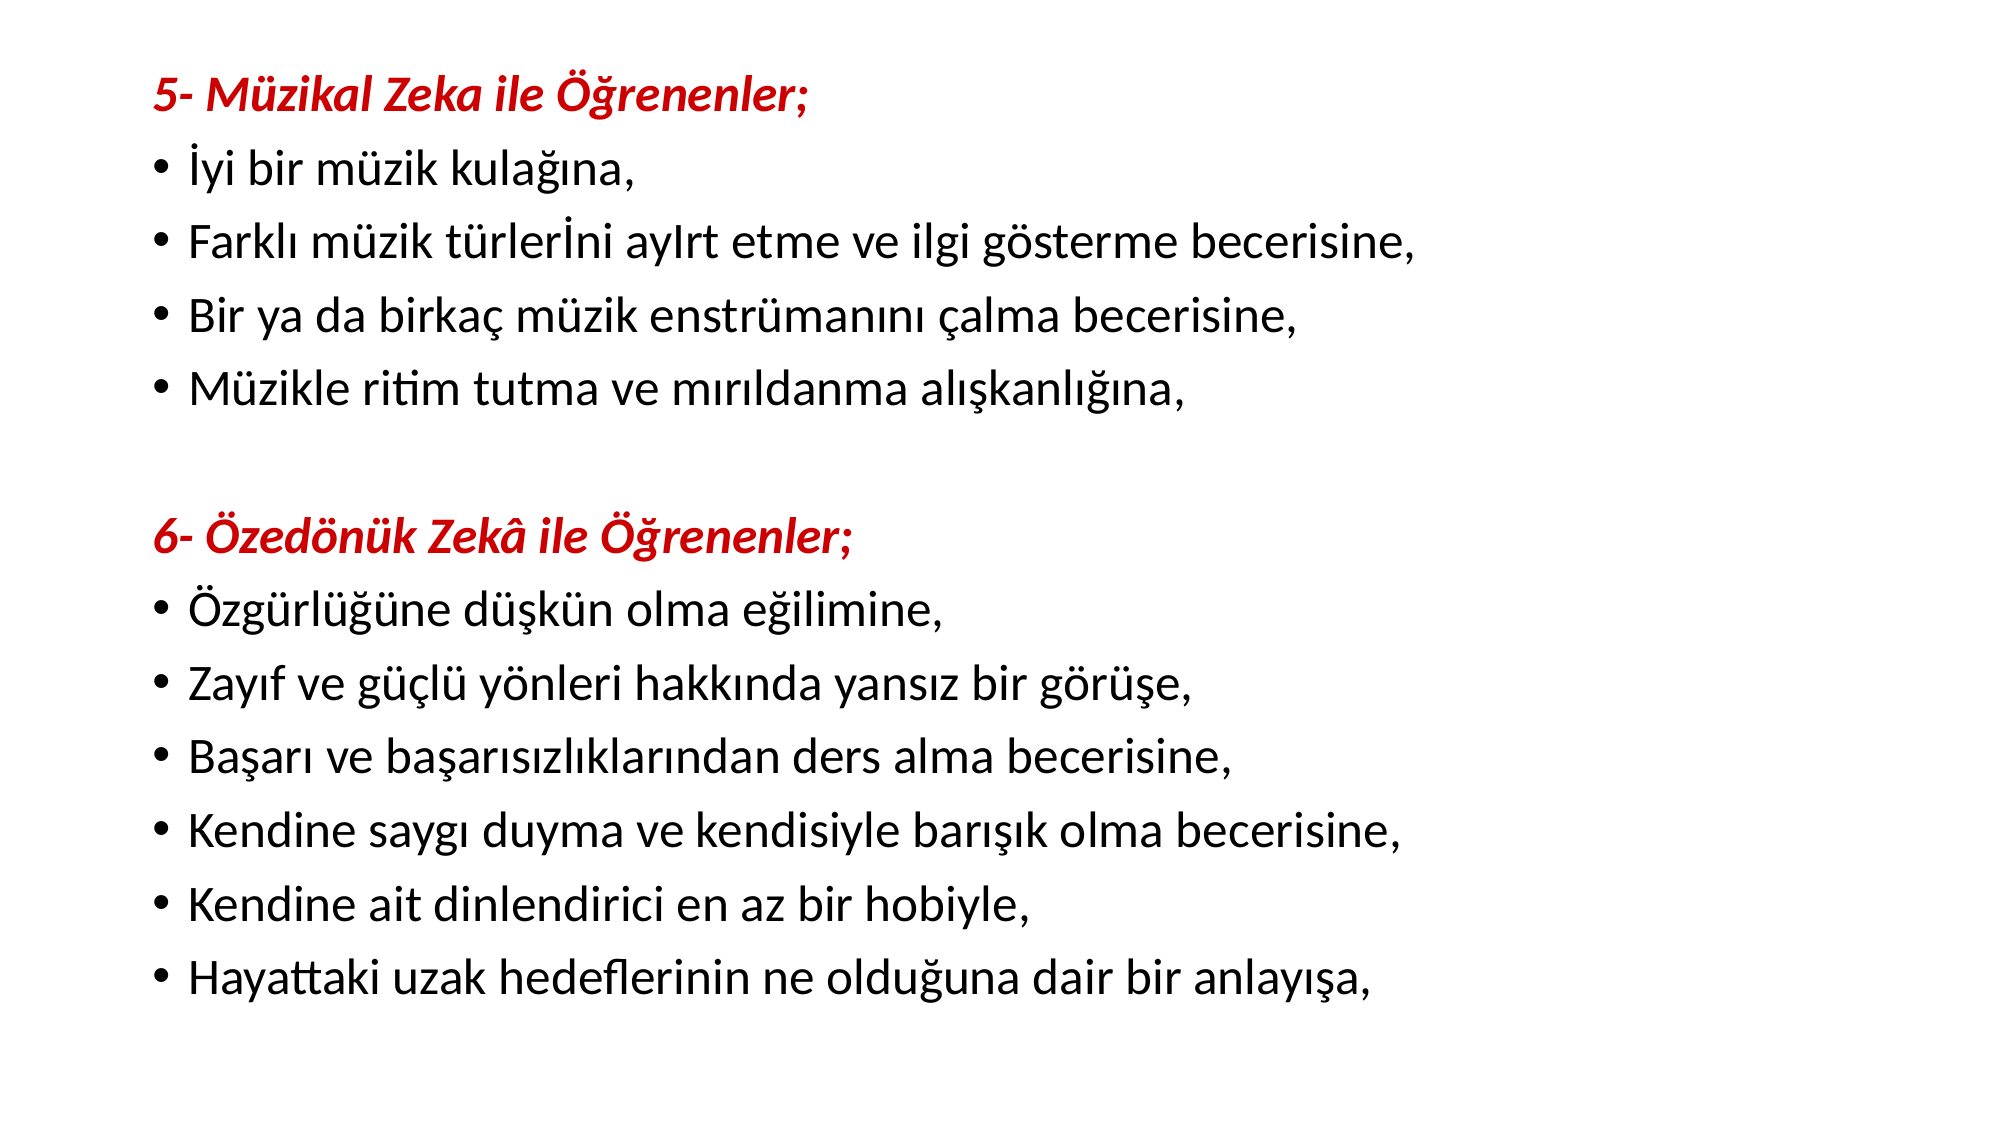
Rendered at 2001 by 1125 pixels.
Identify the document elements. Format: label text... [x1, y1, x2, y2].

list 5- Müzikal Zeka ile Öğrenenler; İyi bir müzik kulağına, Farklı müzik türlerİni ayIrt etme ve ilgi gösterme becerisine, Bir ya da birkaç müzik enstrümanını çalma becerisine, Müzikle ritim tutma ve mırıldanma alışkanlığına, 6- Özedönük Zekâ ile Öğrenenler; Özgürlüğüne düşkün olma eğilimine, Zayıf ve güçlü yönleri hakkında yansız bir görüşe, Başarı ve başarısızlıklarından ders alma becerisine, Kendine saygı duyma ve kendisiyle barışık olma becerisine, Kendine ait dinlendirici en az bir hobiyle, Hayattaki uzak hedeflerinin ne olduğuna dair bir anlayışa, [137, 59, 1863, 1014]
